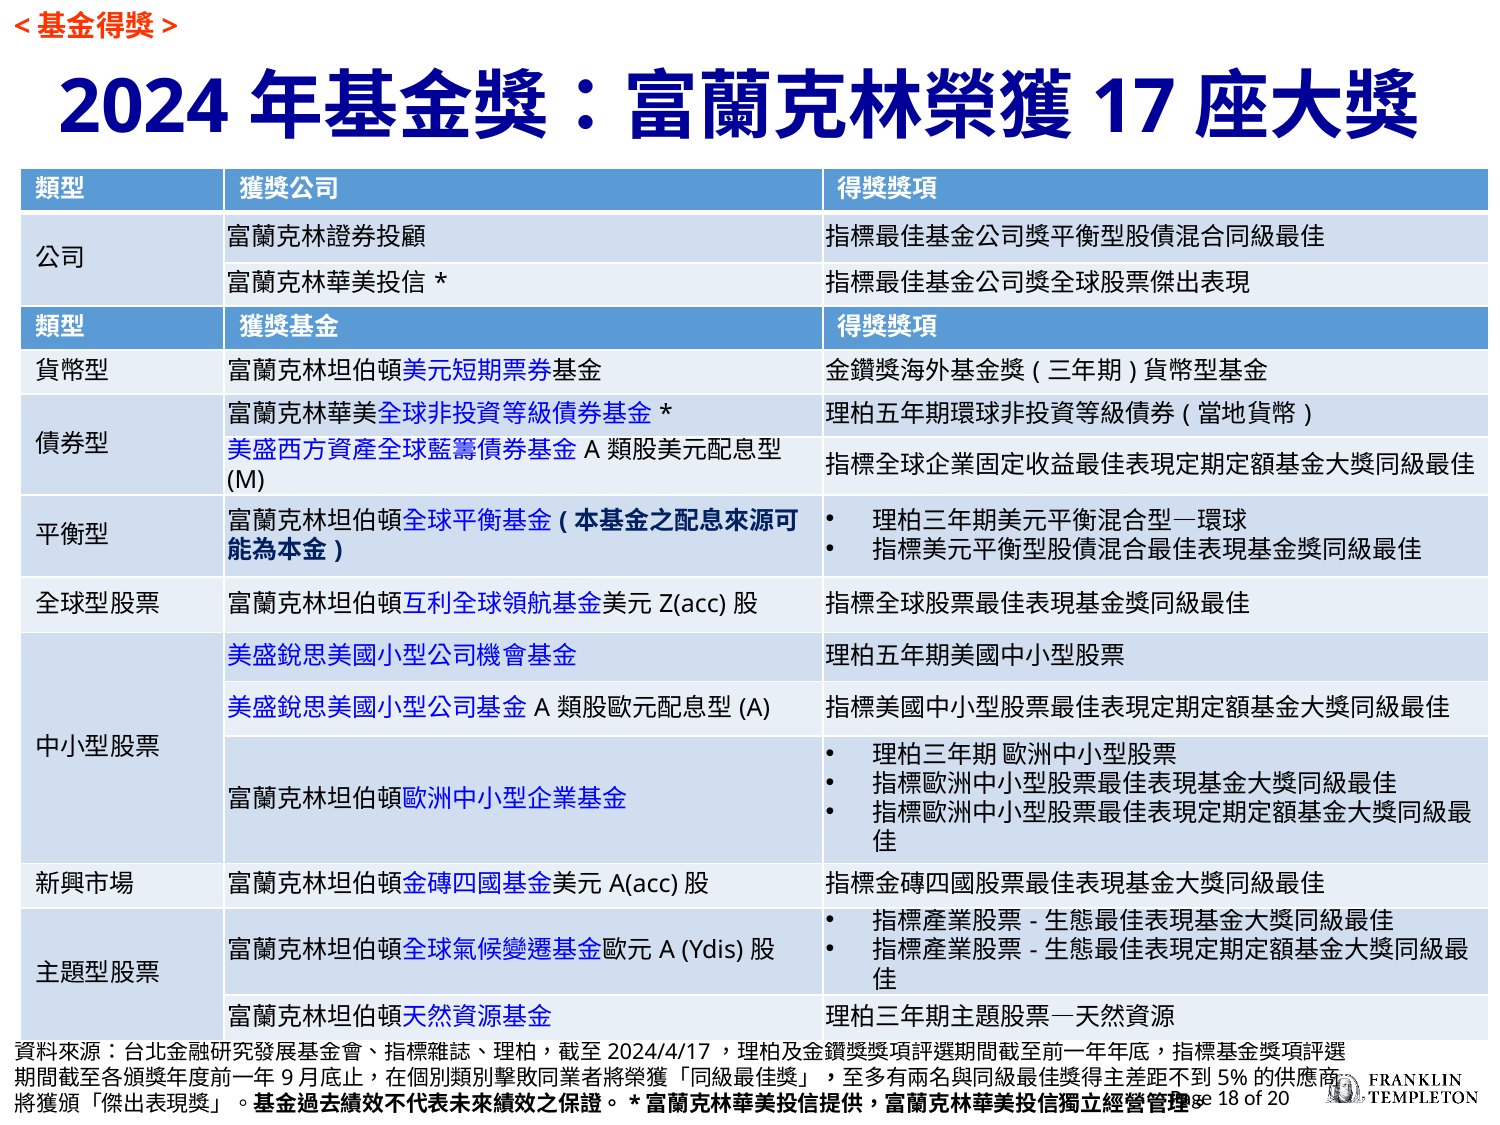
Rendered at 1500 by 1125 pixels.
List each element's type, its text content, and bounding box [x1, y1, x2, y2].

table_cell 全球型股票 [21, 578, 223, 632]
table_cell 指標金磚四國股票最佳表現基金大獎同級最佳 [824, 864, 1488, 907]
table_cell 美盛銳思美國小型公司基金A類股歐元配息型(A) [225, 682, 822, 735]
table_cell 富蘭克林坦伯頓美元短期票券基金 [225, 351, 822, 393]
table_cell 富蘭克林華美全球非投資等級債券基金* [225, 395, 822, 436]
table_cell 富蘭克林坦伯頓金磚四國基金美元A(acc)股 [225, 864, 822, 907]
table_cell 指標全球股票最佳表現基金獎同級最佳 [824, 578, 1488, 632]
table_header 類型 [21, 169, 223, 210]
table_cell 指標最佳基金公司獎平衡型股債混合同級最佳 [824, 215, 1488, 262]
table_cell 理柏五年期環球非投資等級債券(當地貨幣) [824, 395, 1488, 436]
table_cell 美盛西方資產全球藍籌債券基金A類股美元配息型(M) [225, 438, 822, 494]
table_cell 債券型 [21, 395, 223, 494]
table_cell 理柏三年期 歐洲中小型股票 指標歐洲中小型股票最佳表現基金大獎同級最佳 指標歐洲中小型股票最佳表現定期定額基金大獎同級最佳 [824, 737, 1488, 863]
table_cell 指標產業股票-生態最佳表現基金大獎同級最佳 指標產業股票-生態最佳表現定期定額基金大獎同級最佳 [824, 909, 1488, 994]
text_box 2024年基金獎：富蘭克林榮獲17座大獎 [0, 50, 1489, 156]
table_cell 獲獎基金 [225, 307, 822, 349]
table_cell 理柏三年期主題股票—天然資源 [824, 996, 1488, 1040]
table_cell 指標最佳基金公司獎全球股票傑出表現 [824, 264, 1488, 305]
table_cell 公司 [21, 215, 223, 305]
table_cell 中小型股票 [21, 633, 223, 863]
table_header 得獎獎項 [824, 169, 1488, 210]
table_cell 指標全球企業固定收益最佳表現定期定額基金大獎同級最佳 [824, 438, 1488, 494]
table_cell 平衡型 [21, 496, 223, 576]
table_header 獲獎公司 [225, 169, 822, 210]
table_cell 指標美國中小型股票最佳表現定期定額基金大獎同級最佳 [824, 682, 1488, 735]
table_cell 主題型股票 [21, 909, 223, 1040]
picture [1304, 1052, 1500, 1125]
text_box <基金得獎> [0, 0, 194, 50]
table_cell 富蘭克林華美投信* [225, 264, 822, 305]
table_cell 富蘭克林坦伯頓全球氣候變遷基金歐元A (Ydis)股 [225, 909, 822, 994]
table_cell 得獎獎項 [824, 307, 1488, 349]
table_cell 富蘭克林坦伯頓天然資源基金 [225, 996, 822, 1040]
table_cell 美盛銳思美國小型公司機會基金 [225, 633, 822, 681]
table_cell 新興市場 [21, 864, 223, 907]
table_cell 理柏五年期美國中小型股票 [824, 633, 1488, 681]
table_cell 富蘭克林坦伯頓全球平衡基金(本基金之配息來源可能為本金) [225, 496, 822, 576]
text_box 資料來源：台北金融研究發展基金會、指標雜誌、理柏，截至2024/4/17，理柏及金鑽獎獎項評選期間截至前一年年底，指標基金獎項評選期間截至各頒獎年度前一年9月底止，在個別類別擊敗同業者將榮獲「同級最佳獎」，至多有兩名與同級最佳獎得主差距不到5%的供應商將獲頒「傑出表現獎」。基金過去績效不代表未來績效之保證。*富蘭克林華美投信提供，富蘭克林華美投信獨立經營管理。 [0, 1030, 1372, 1124]
table_cell 富蘭克林證券投顧 [225, 215, 822, 262]
table_cell 類型 [21, 307, 223, 349]
table_cell 富蘭克林坦伯頓歐洲中小型企業基金 [225, 737, 822, 863]
table_cell 貨幣型 [21, 351, 223, 393]
table_cell 富蘭克林坦伯頓互利全球領航基金美元Z(acc)股 [225, 578, 822, 632]
table_cell 金鑽獎海外基金獎(三年期)貨幣型基金 [824, 351, 1488, 393]
table_cell 理柏三年期美元平衡混合型—環球 指標美元平衡型股債混合最佳表現基金獎同級最佳 [824, 496, 1488, 576]
